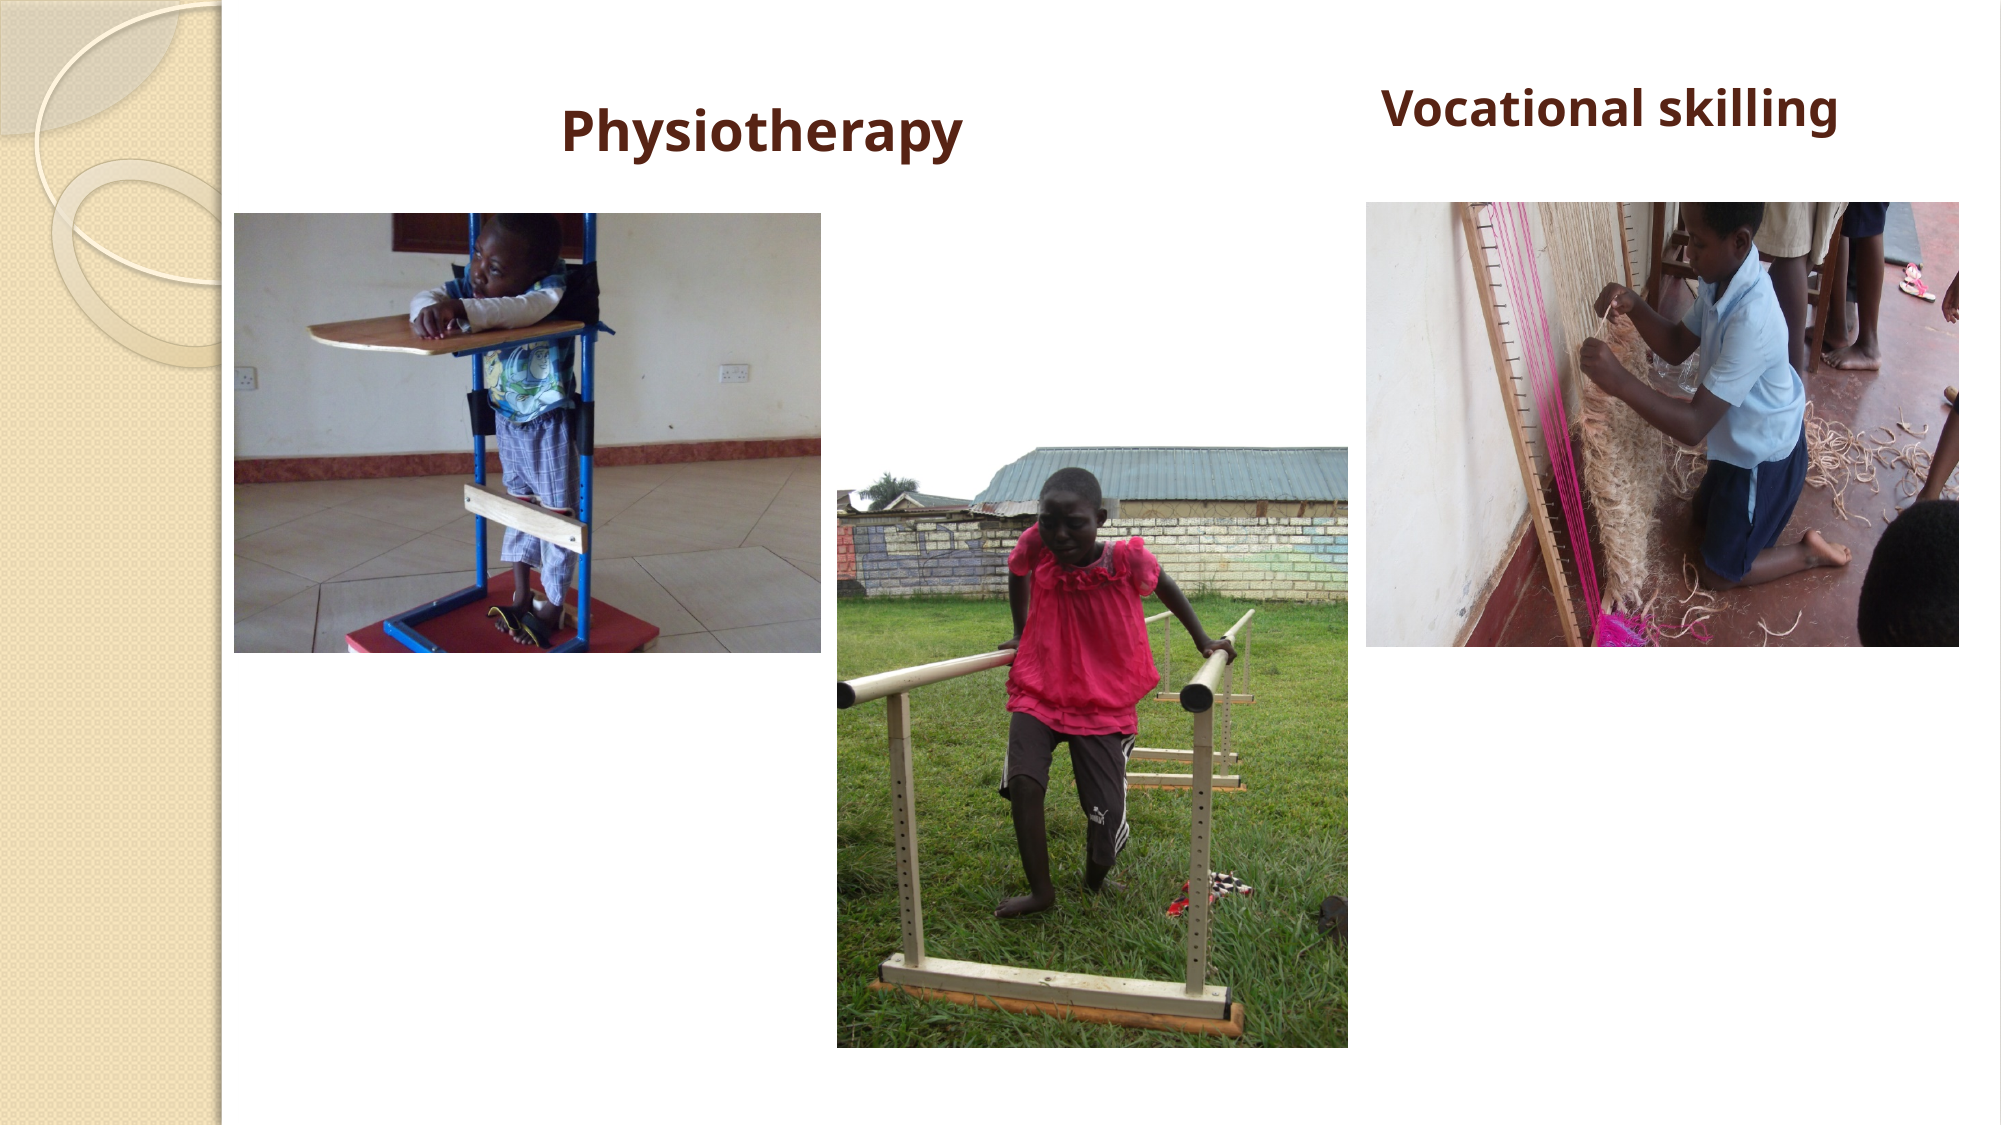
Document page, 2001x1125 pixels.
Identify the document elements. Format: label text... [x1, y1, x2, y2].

picture [783, 431, 1401, 1048]
title Physiotherapy [545, 44, 1000, 214]
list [1366, 202, 1959, 647]
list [234, 212, 821, 654]
text_box Vocational skilling [1366, 44, 1903, 169]
